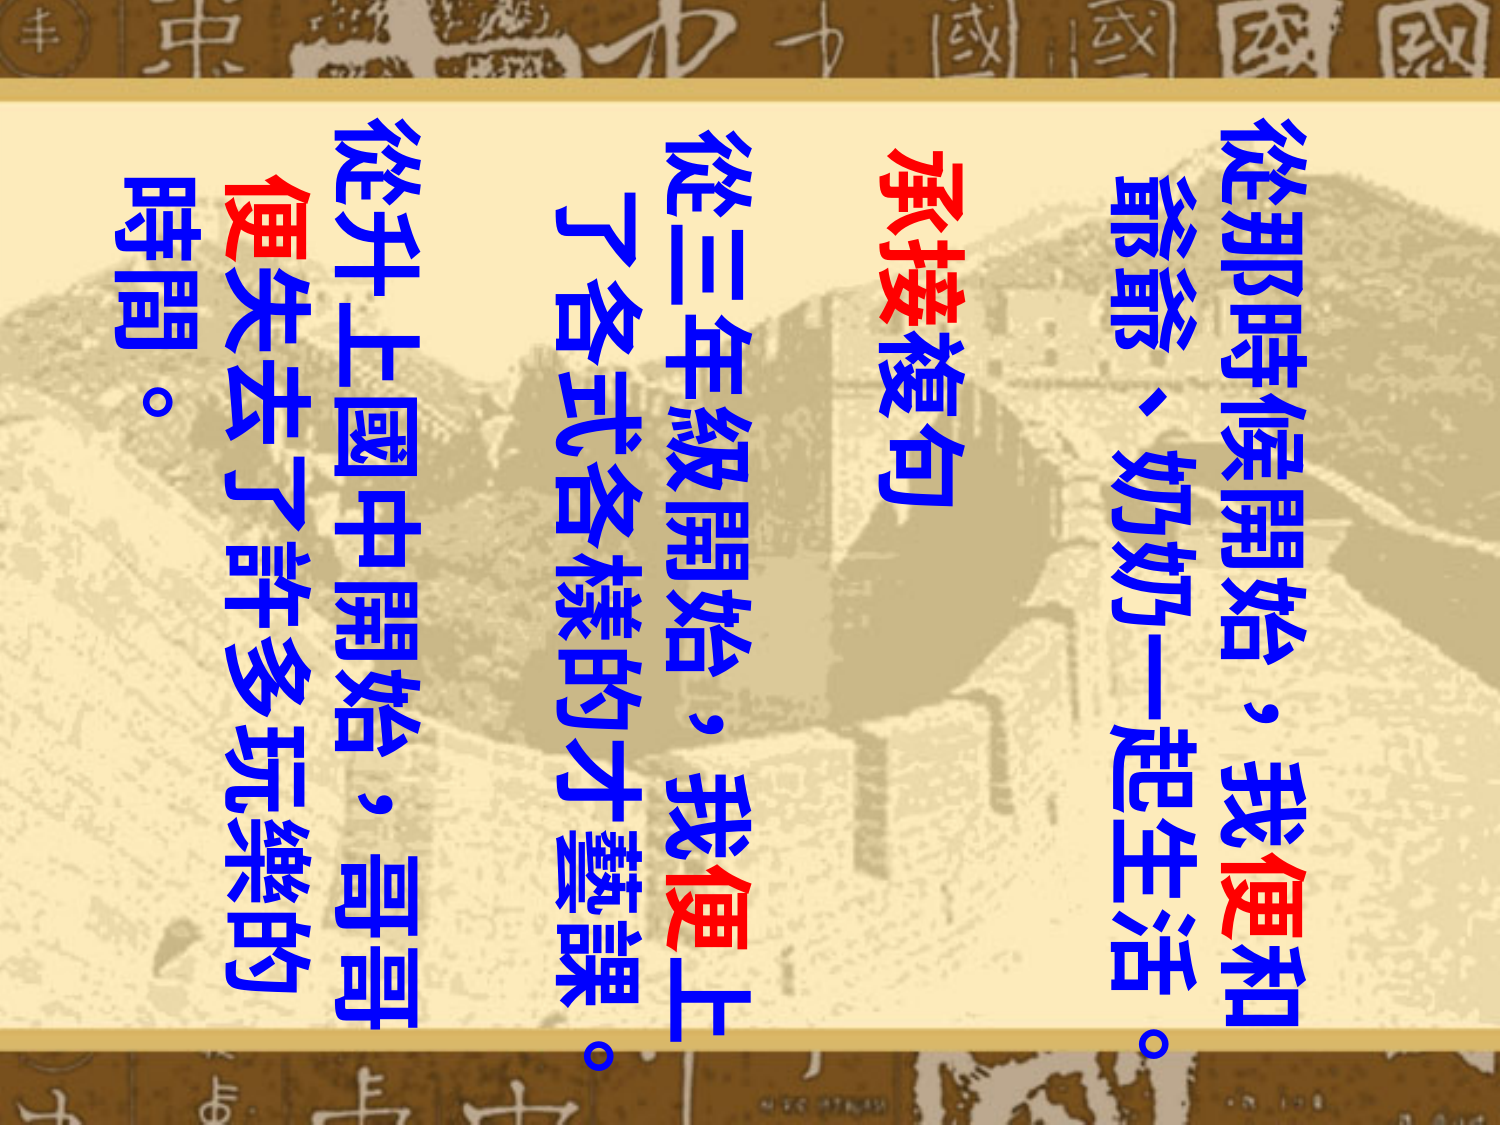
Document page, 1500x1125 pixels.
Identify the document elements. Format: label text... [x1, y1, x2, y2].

text_box 從三年級開始，我便上了各式各樣的才藝課。 [478, 113, 774, 1071]
text_box 從升上國中開始，哥哥便失去了許多玩樂的時間。 [53, 101, 443, 1059]
text_box 承接複句 [838, 131, 987, 1029]
text_box 從那時候開始，我便和爺爺、奶奶一起生活。 [1033, 101, 1329, 1059]
picture [0, 0, 1500, 1125]
